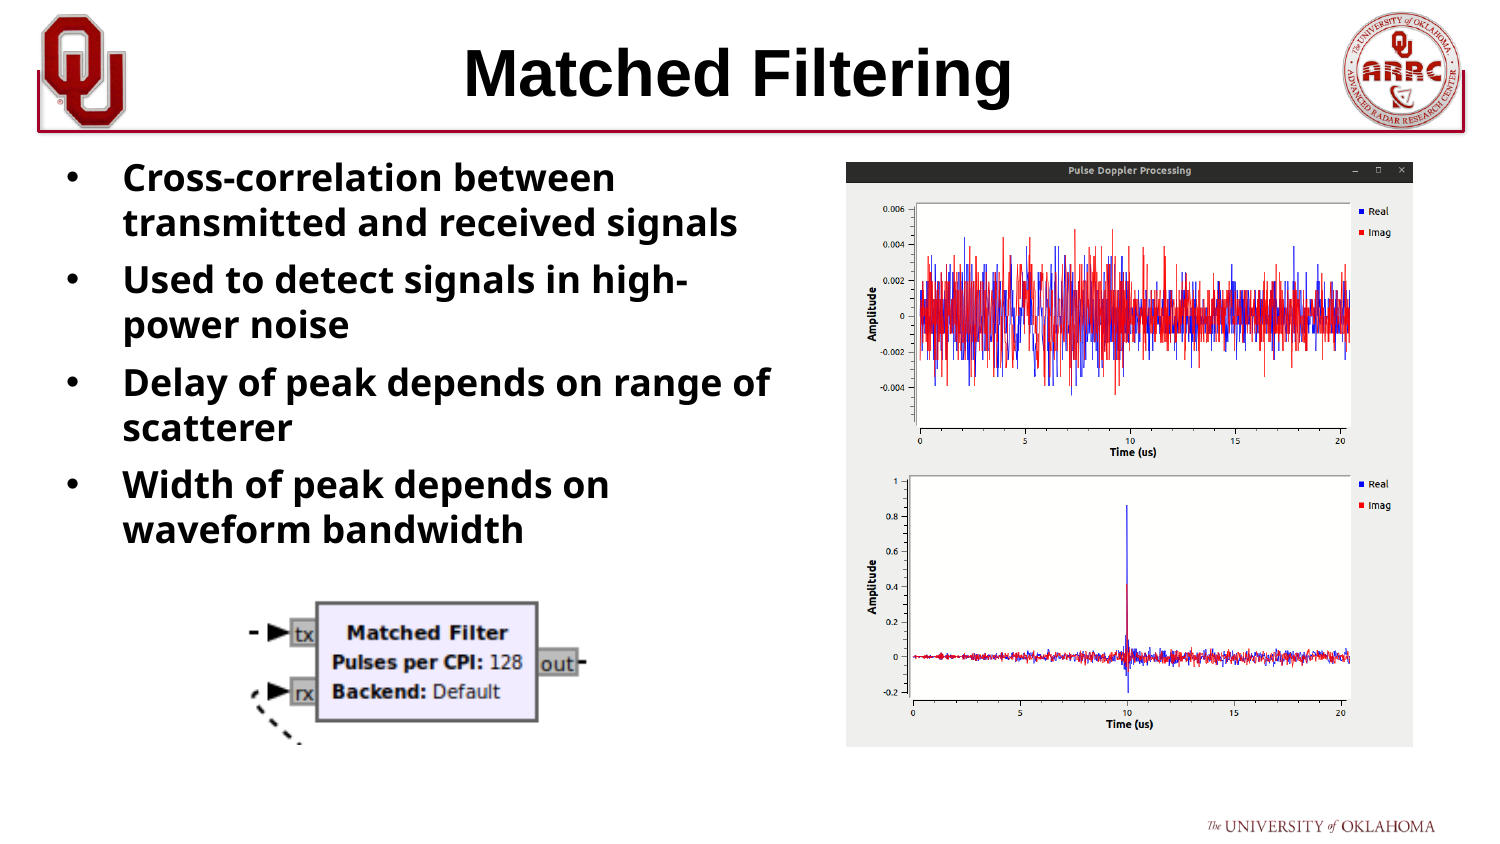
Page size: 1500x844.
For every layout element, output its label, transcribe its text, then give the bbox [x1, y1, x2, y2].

picture [38, 8, 129, 130]
picture [846, 162, 1413, 747]
picture [1200, 812, 1441, 839]
picture [245, 587, 595, 746]
title Matched Filtering [172, 20, 1307, 120]
picture [1339, 8, 1464, 130]
list Cross-correlation between transmitted and received signals Used to detect signals in high-power noise Delay of peak depends on range of scatterer Width of peak depends on waveform bandwidth [32, 146, 808, 809]
